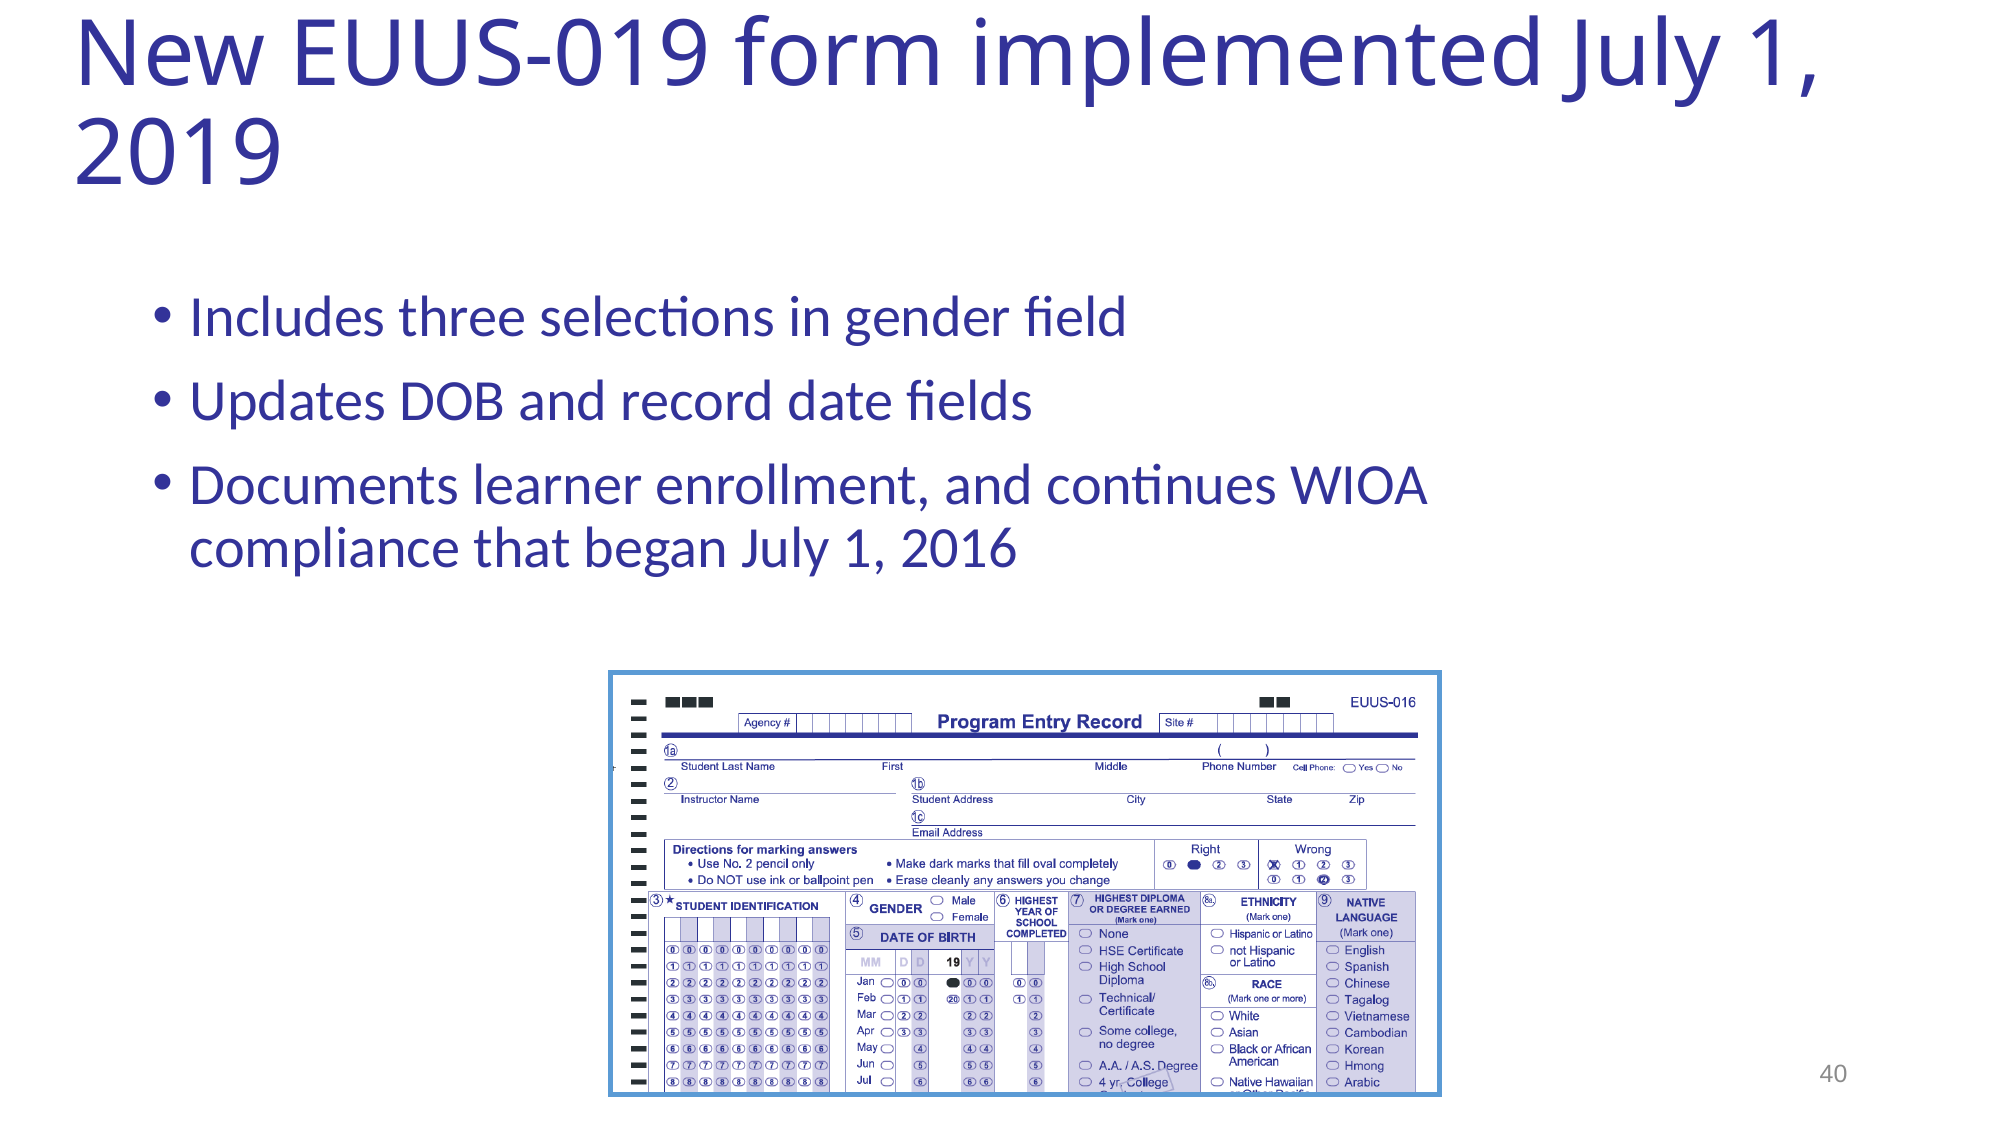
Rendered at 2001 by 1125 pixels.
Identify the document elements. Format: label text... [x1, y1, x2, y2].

slide_number 40 [1412, 1042, 1863, 1103]
picture [612, 674, 1438, 1093]
list Includes three selections in gender field Updates DOB and record date fields Documents learner enrollment, and continues WIOA compliance that began July 1, 2016 [137, 278, 1550, 954]
title New EUUS-019 form implemented July 1, 2019 [58, 66, 1847, 254]
